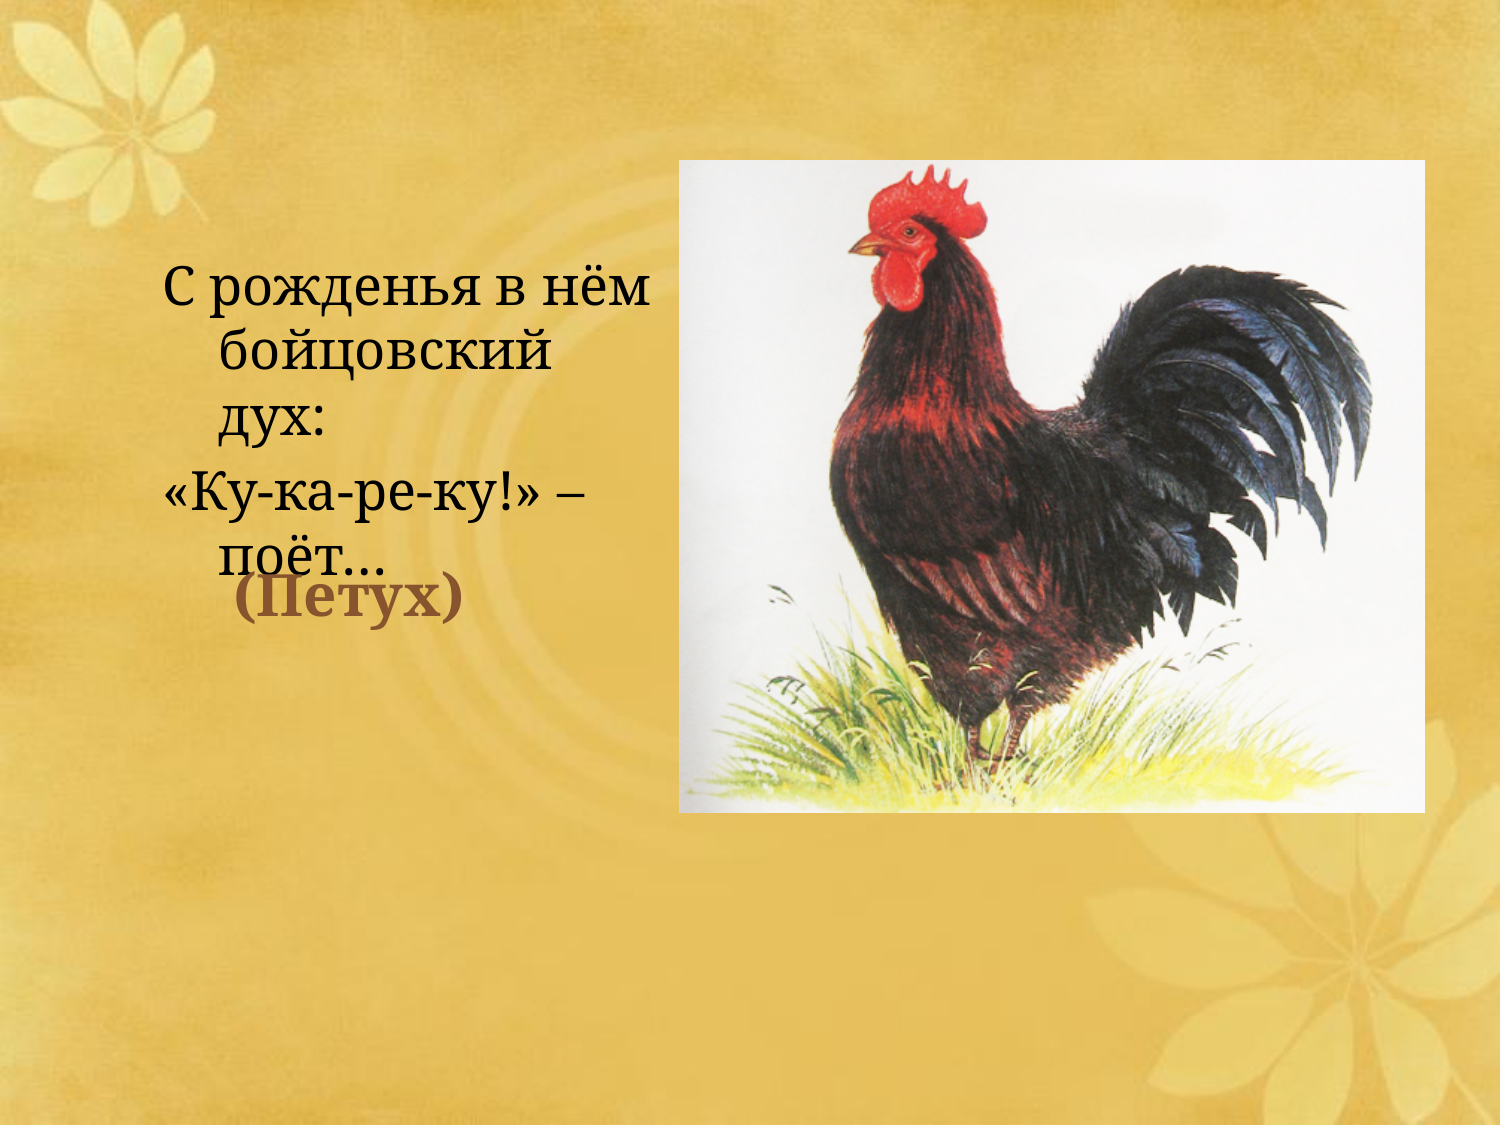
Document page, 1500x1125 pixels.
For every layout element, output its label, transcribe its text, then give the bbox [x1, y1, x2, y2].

text_box С рожденья в нём бойцовский дух: «Ку-ка-ре-ку!» – поёт… [147, 243, 668, 587]
text_box (Петух) [218, 550, 526, 646]
picture [0, 0, 1500, 1125]
